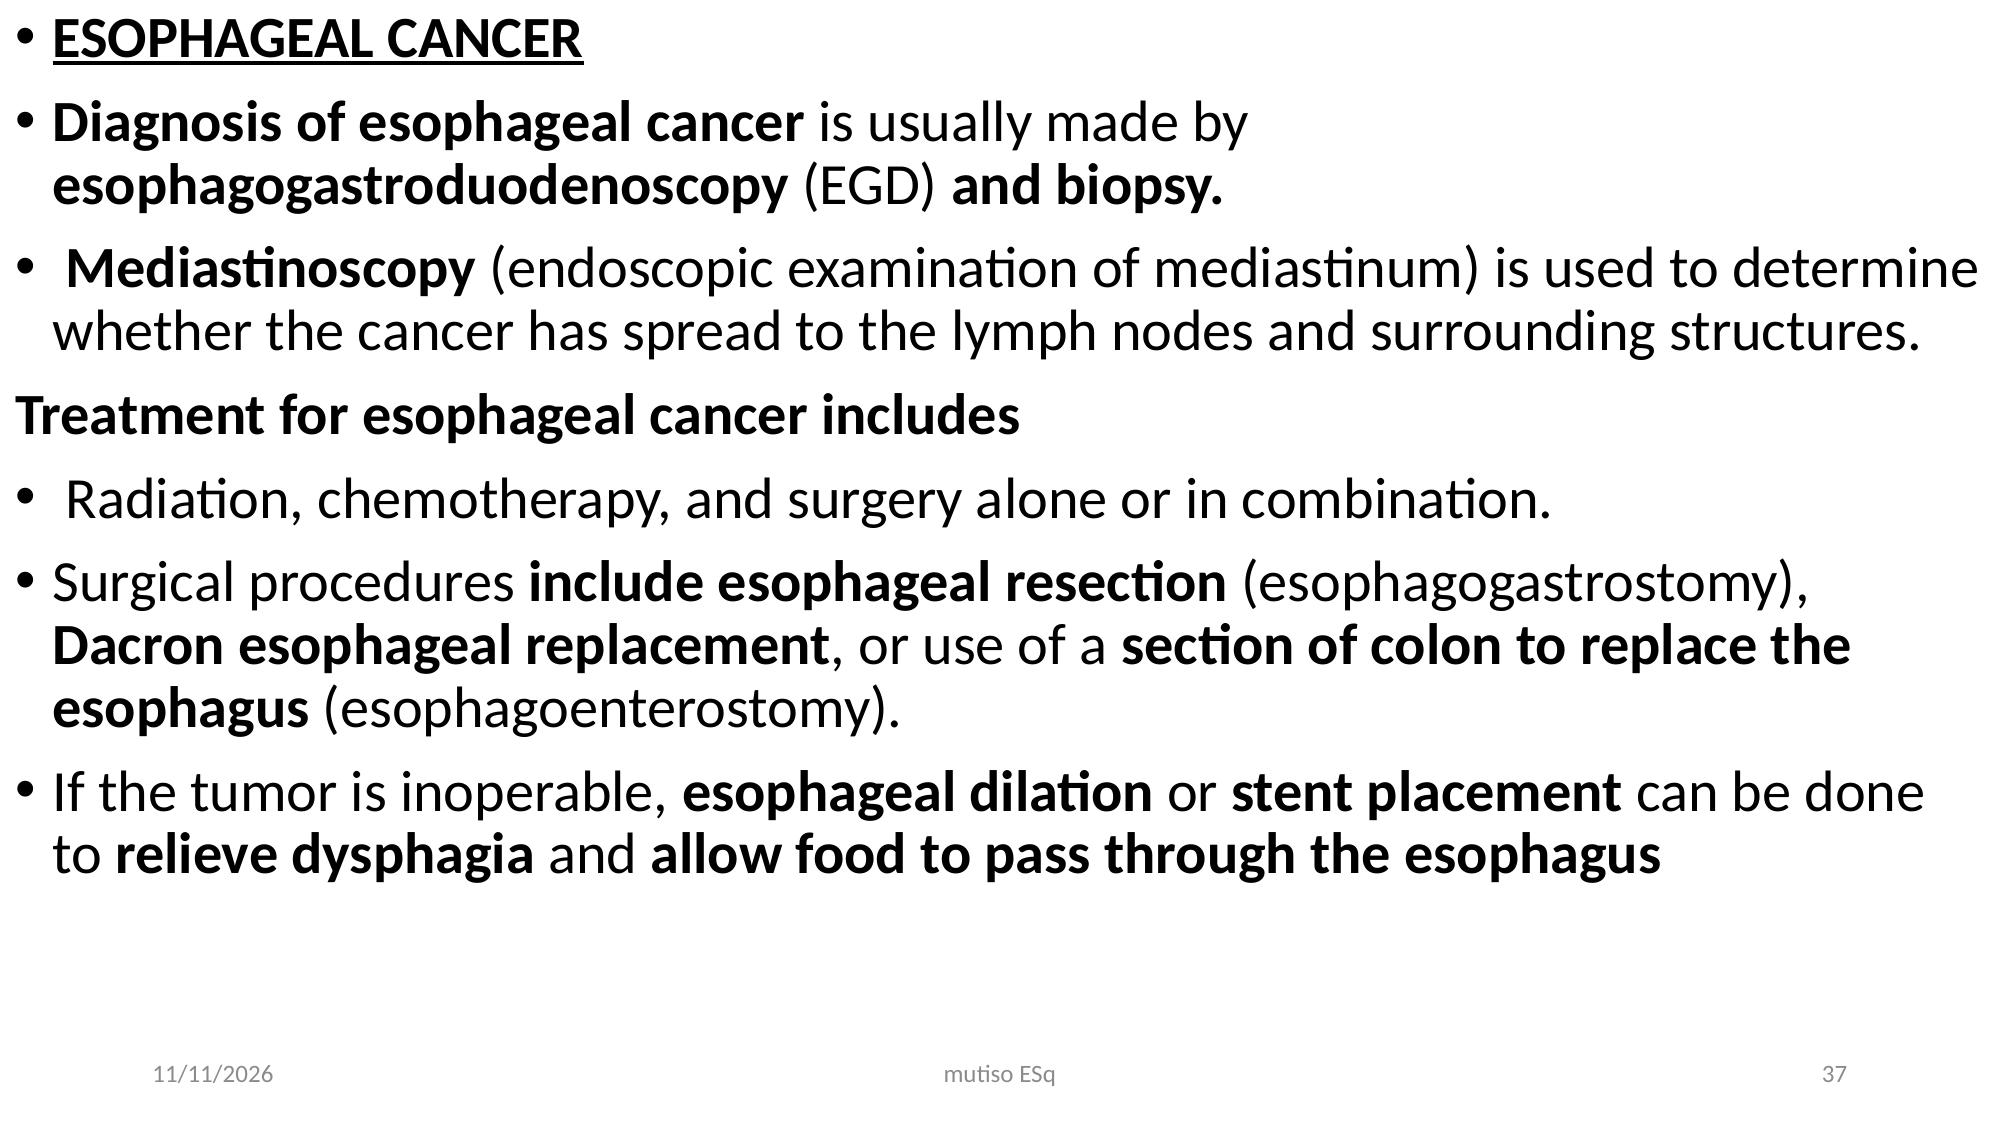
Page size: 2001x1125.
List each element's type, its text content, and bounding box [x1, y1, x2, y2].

slide_number 37 [1412, 1042, 1863, 1103]
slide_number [137, 1042, 588, 1103]
footer mutiso ESq [662, 1042, 1338, 1103]
list ESOPHAGEAL CANCER Diagnosis of esophageal cancer is usually made by esophagogastroduodenoscopy (EGD) and biopsy. Mediastinoscopy (endoscopic examination of mediastinum) is used to determine whether the cancer has spread to the lymph nodes and surrounding structures. Treatment for esophageal cancer includes Radiation, chemotherapy, and surgery alone or in combination. Surgical procedures include esophageal resection (esophagogastrostomy), Dacron esophageal replacement, or use of a section of colon to replace the esophagus (esophagoenterostomy). If the tumor is inoperable, esophageal dilation or stent placement can be done to relieve dysphagia and allow food to pass through the esophagus [0, 0, 2000, 1125]
